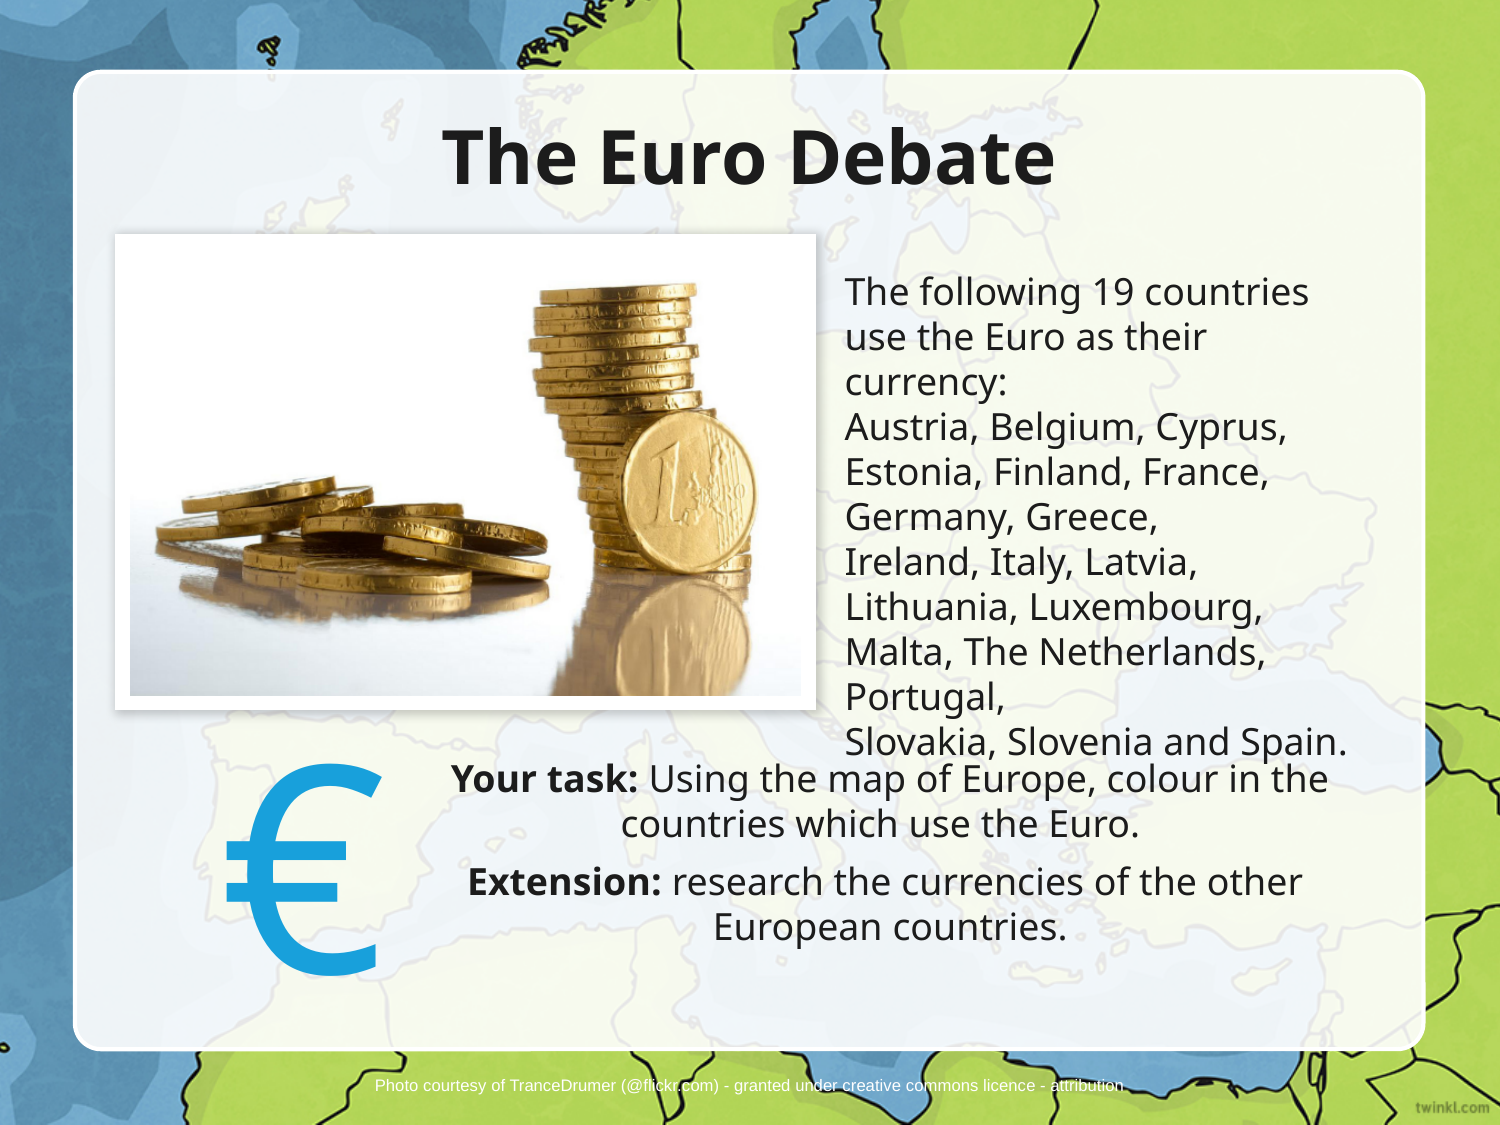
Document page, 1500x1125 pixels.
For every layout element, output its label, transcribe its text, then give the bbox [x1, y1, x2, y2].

text_box € [168, 696, 437, 1039]
text_box Your task: Using the map of Europe, colour in the countries which use the Euro. Extension: research the currencies of the other European countries. [437, 755, 1376, 948]
title The Euro Debate [73, 76, 1426, 244]
text_box Photo courtesy of TranceDrumer (@flickr.com) - granted under creative commons licence - attribution [212, 1057, 1288, 1111]
picture [0, 0, 1500, 1125]
text_box The following 19 countries use the Euro as their currency: Austria, Belgium, Cyprus, Estonia, Finland, France, Germany, Greece, Ireland, Italy, Latvia, Lithuania, Luxembourg, Malta, The Netherlands, Portugal, Slovakia, Slovenia and Spain. [844, 267, 1376, 755]
